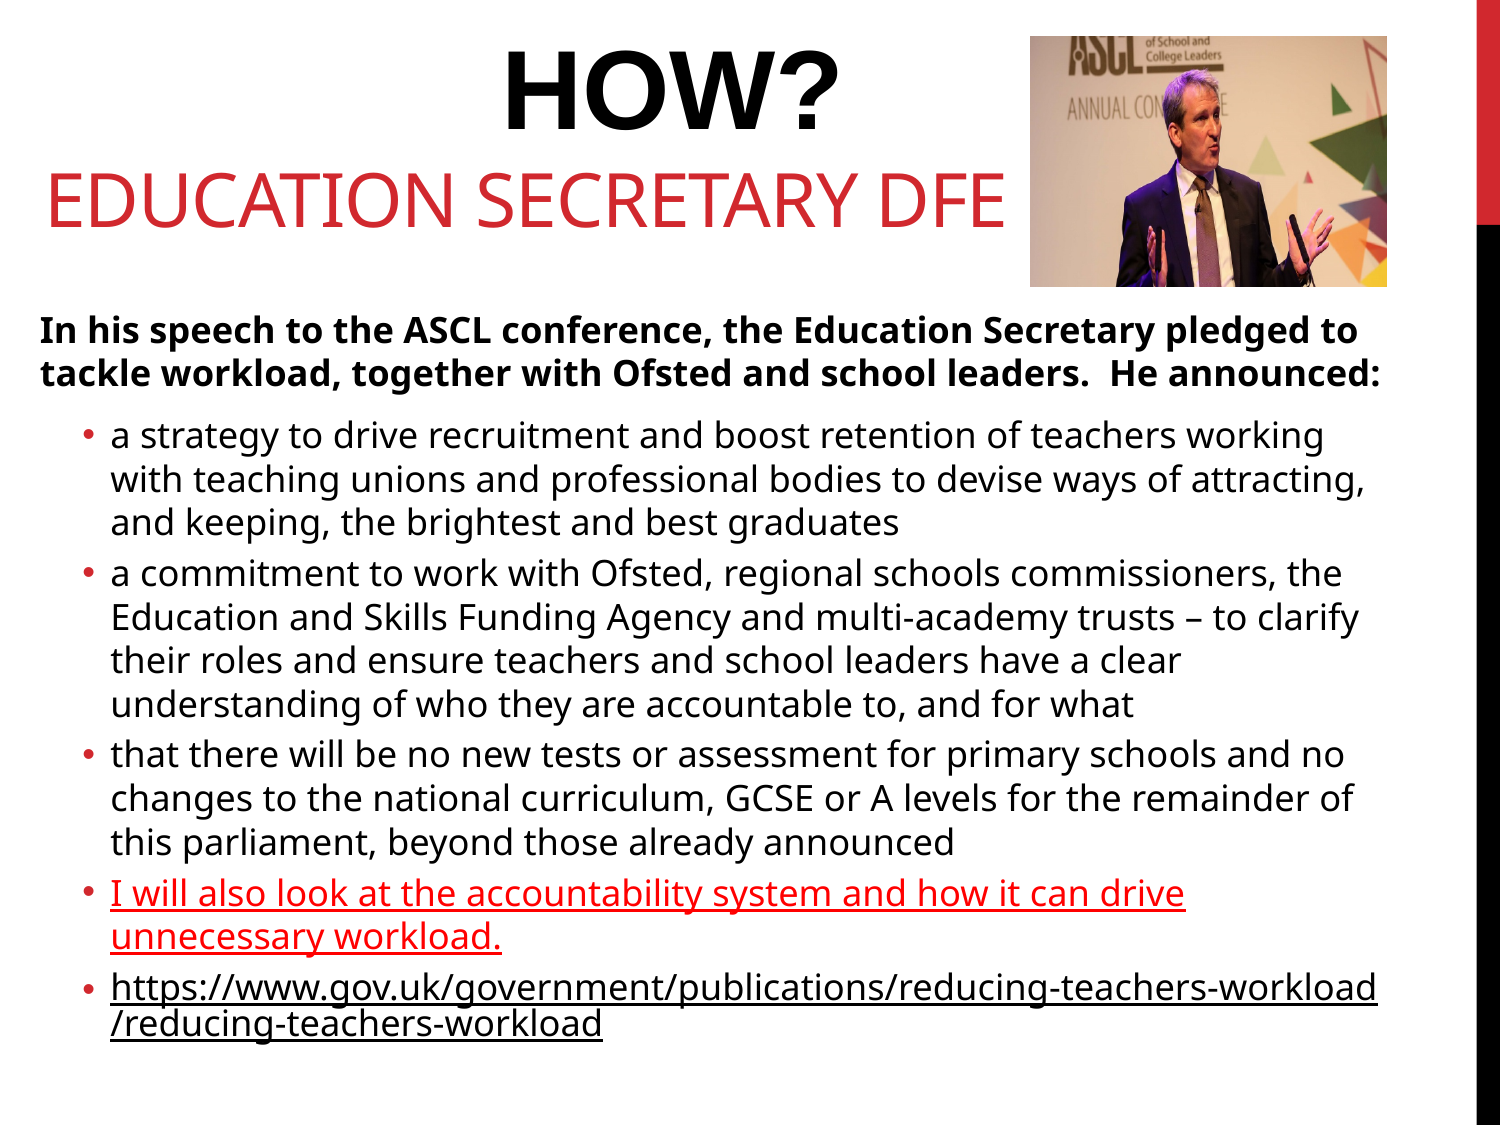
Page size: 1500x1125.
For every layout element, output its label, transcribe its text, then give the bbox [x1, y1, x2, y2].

text_box HOW? [379, 9, 967, 160]
list In his speech to the ASCL conference, the Education Secretary pledged to tackle workload, together with Ofsted and school leaders. He announced: a strategy to drive recruitment and boost retention of teachers working with teaching unions and professional bodies to devise ways of attracting, and keeping, the brightest and best graduates a commitment to work with Ofsted, regional schools commissioners, the Education and Skills Funding Agency and multi-academy trusts – to clarify their roles and ensure teachers and school leaders have a clear understanding of who they are accountable to, and for what that there will be no new tests or assessment for primary schools and no changes to the national curriculum, GCSE or A levels for the remainder of this parliament, beyond those already announced I will also look at the accountability system and how it can drive unnecessary workload. https://www.gov.uk/government/publications/reducing-teachers-workload/reducing-teachers-workload [24, 299, 1397, 1091]
title Education Secretary DfE [29, 25, 1025, 250]
picture [1029, 36, 1387, 287]
